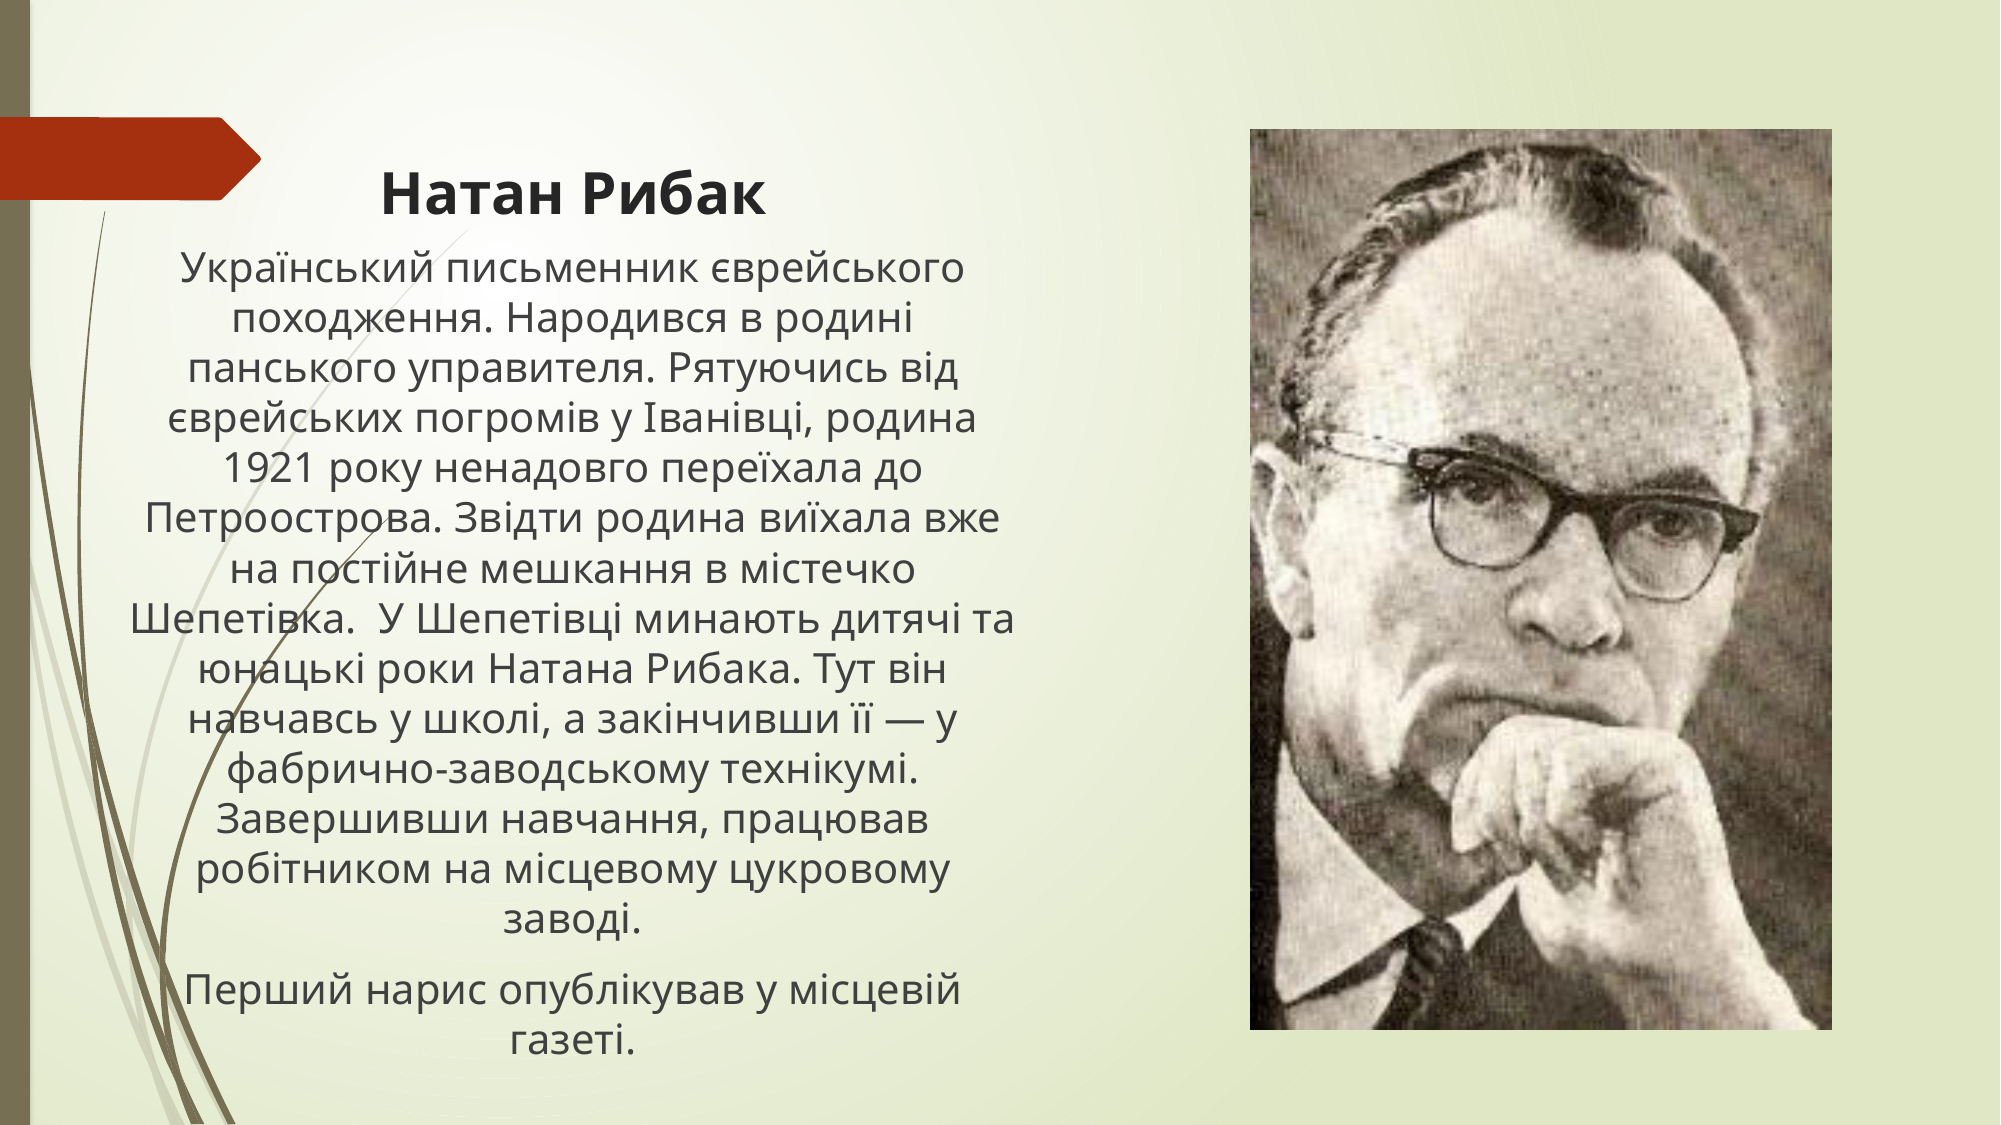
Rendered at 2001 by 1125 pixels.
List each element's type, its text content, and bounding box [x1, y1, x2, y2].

list Український письменник єврейського походження. Народився в родині панського управителя. Рятуючись від єврейських погромів у Іванівці, родина 1921 року ненадовго переїхала до Петроострова. Звідти родина виїхала вже на постійне мешкання в містечко Шепетівка. У Шепетівці минають дитячі та юнацькі роки Натана Рибака. Тут він навчавсь у школі, а закінчивши її — у фабрично-заводському технікумі. Завершивши навчання, працював робітником на місцевому цукровому заводі. Перший нарис опублікував у місцевій газеті. [110, 233, 1036, 1097]
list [1250, 129, 1832, 1030]
title Натан Рибак [285, 73, 861, 233]
